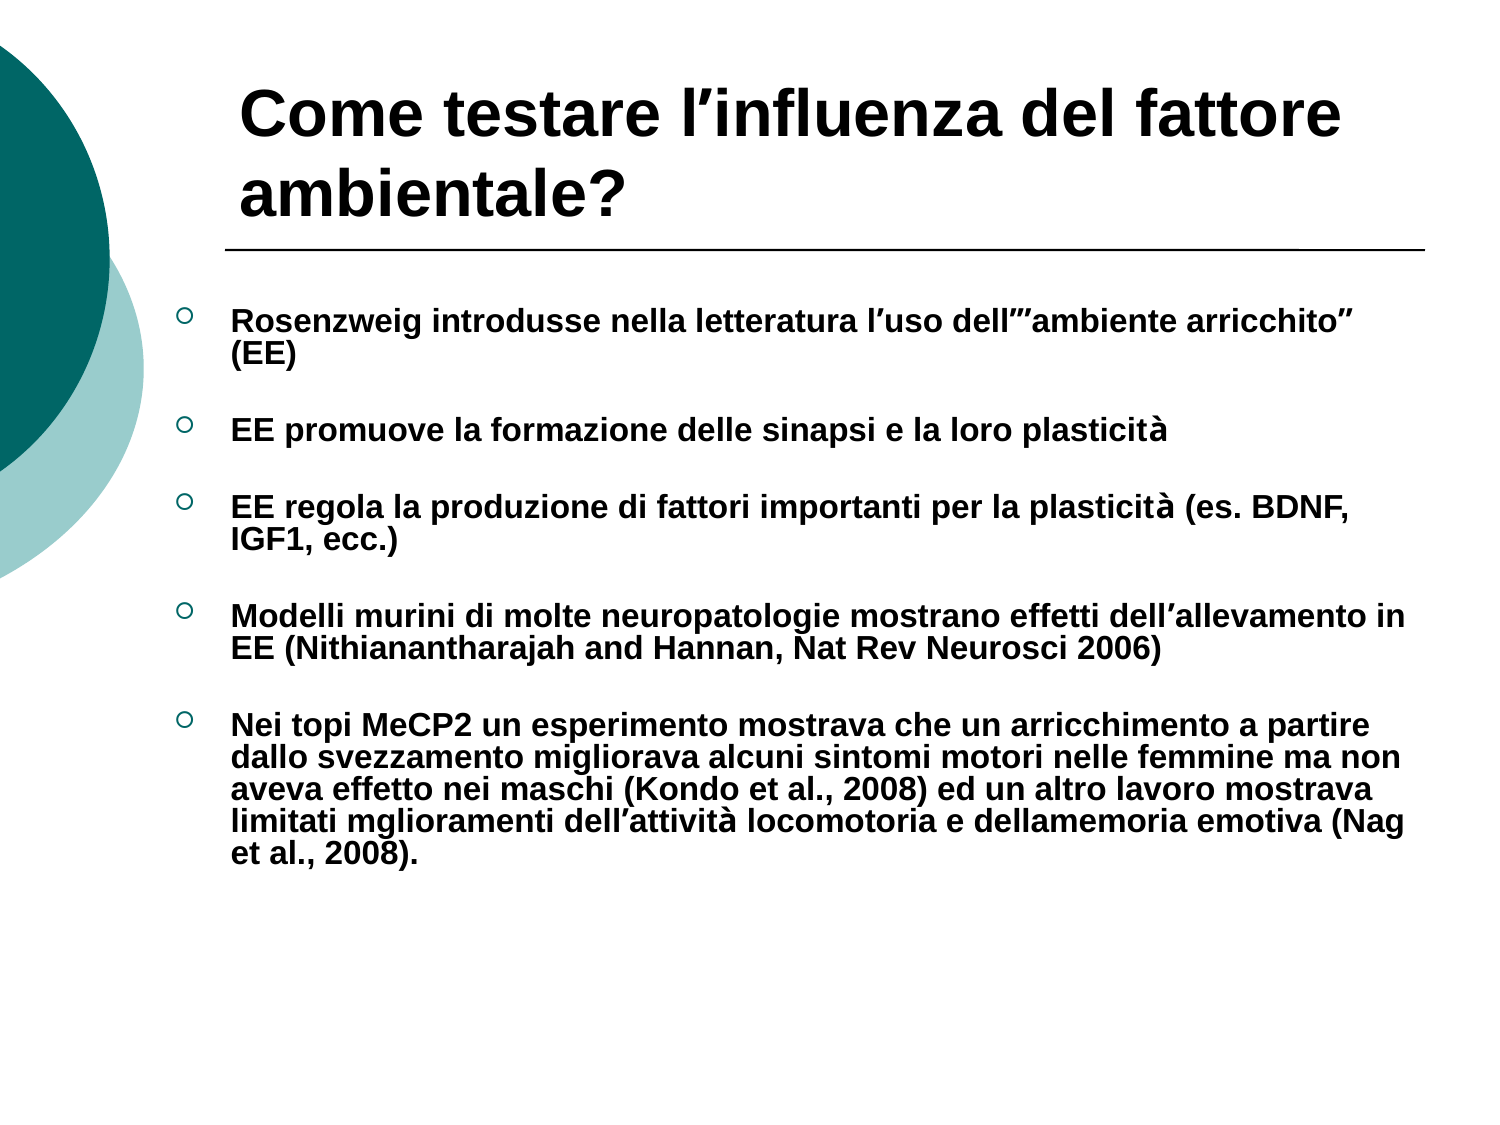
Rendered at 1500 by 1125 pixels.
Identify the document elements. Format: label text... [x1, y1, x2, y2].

list Rosenzweig introdusse nella letteratura l’uso dell’”ambiente arricchito” (EE) EE promuove la formazione delle sinapsi e la loro plasticità EE regola la produzione di fattori importanti per la plasticità (es. BDNF, IGF1, ecc.) Modelli murini di molte neuropatologie mostrano effetti dell’allevamento in EE (Nithianantharajah and Hannan, Nat Rev Neurosci 2006) Nei topi MeCP2 un esperimento mostrava che un arricchimento a partire dallo svezzamento migliorava alcuni sintomi motori nelle femmine ma non aveva effetto nei maschi (Kondo et al., 2008) ed un altro lavoro mostrava limitati mglioramenti dell’attività locomotoria e dellamemoria emotiva (Nag et al., 2008). [159, 299, 1425, 975]
title Come testare l’influenza del fattore ambientale? [224, 49, 1425, 238]
